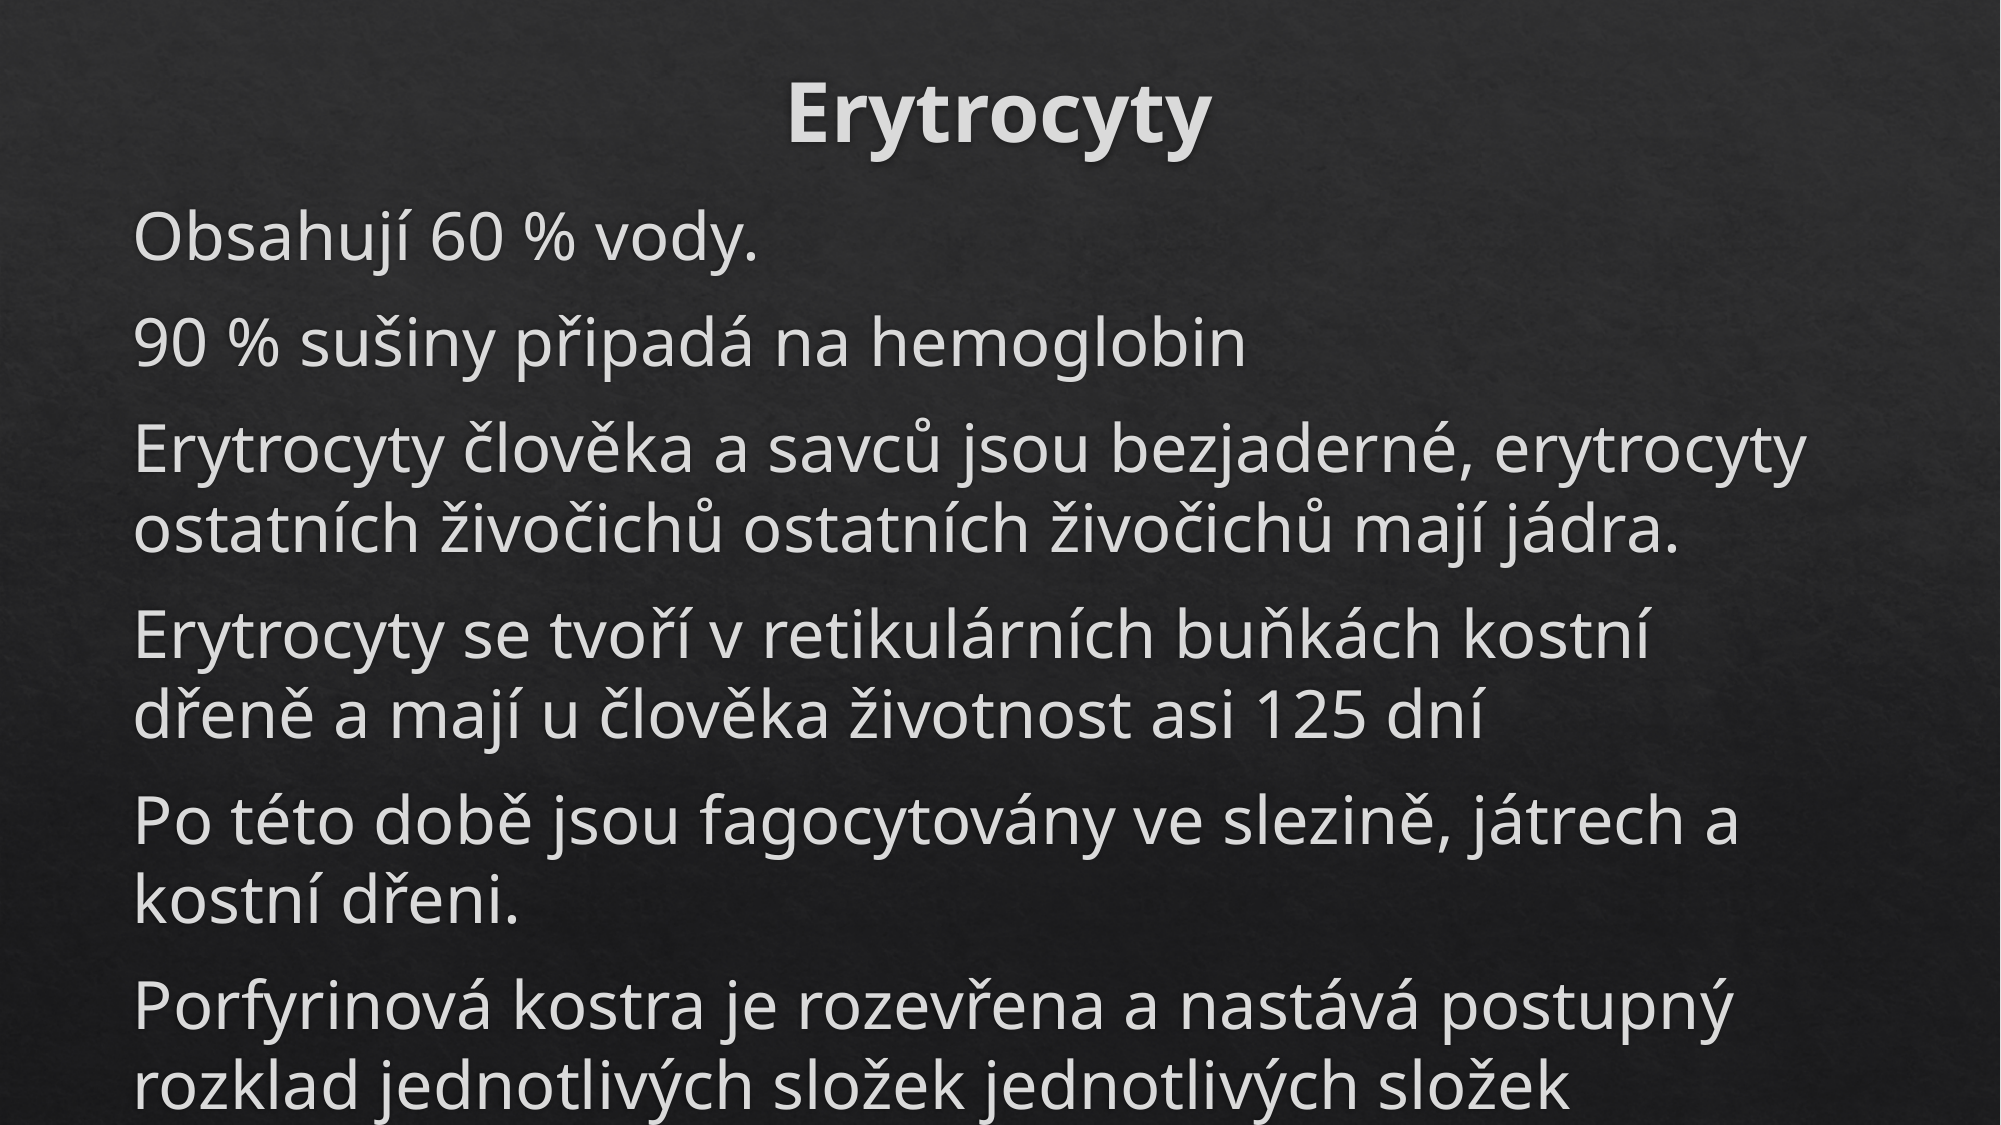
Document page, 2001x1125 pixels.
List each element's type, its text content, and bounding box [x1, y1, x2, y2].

title Erytrocyty [149, 31, 1849, 183]
list Obsahují 60 % vody. 90 % sušiny připadá na hemoglobin Erytrocyty člověka a savců jsou bezjaderné, erytrocyty ostatních živočichů ostatních živočichů mají jádra. Erytrocyty se tvoří v retikulárních buňkách kostní dřeně a mají u člověka životnost asi 125 dní Po této době jsou fagocytovány ve slezině, játrech a kostní dřeni. Porfyrinová kostra je rozevřena a nastává postupný rozklad jednotlivých složek jednotlivých složek hemoglobinu. [111, 186, 1849, 1080]
